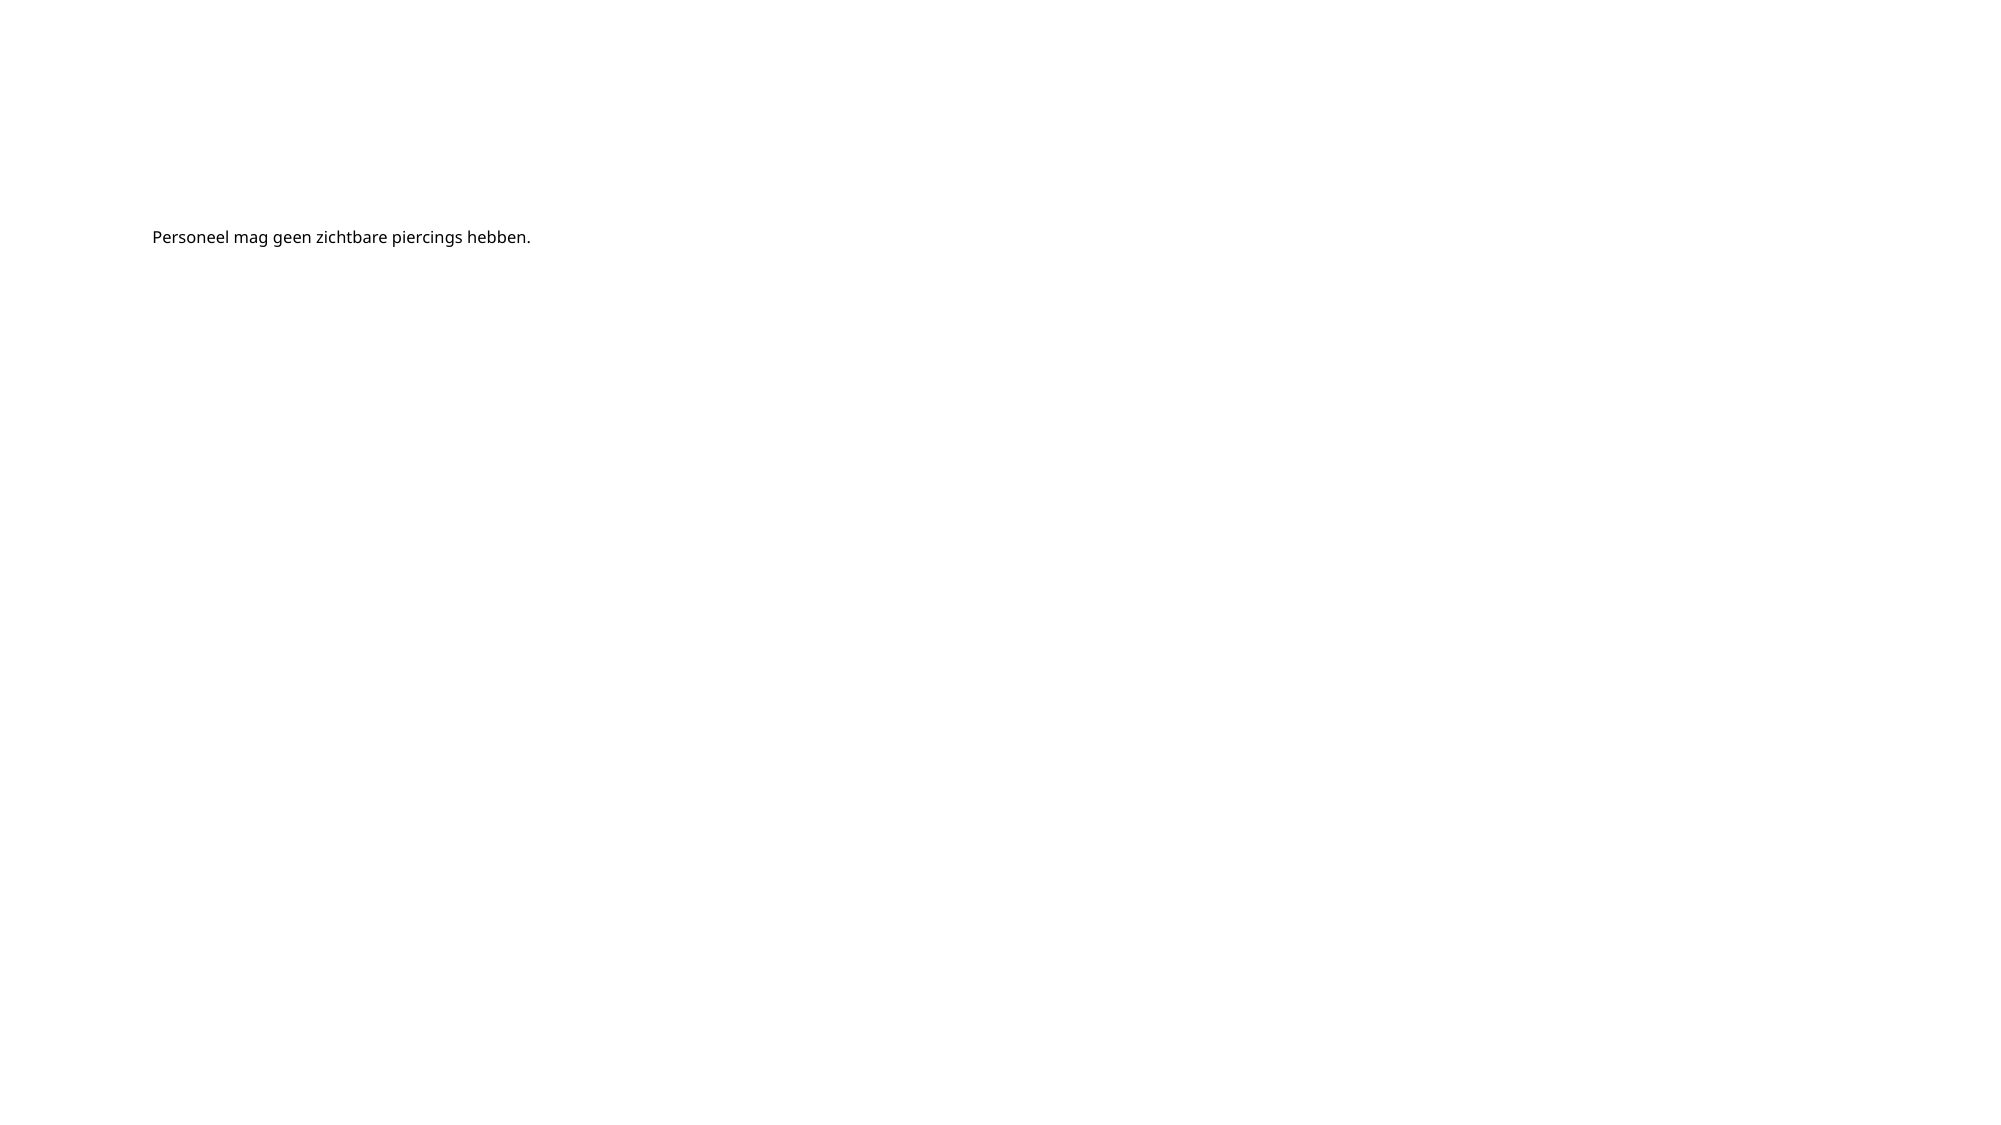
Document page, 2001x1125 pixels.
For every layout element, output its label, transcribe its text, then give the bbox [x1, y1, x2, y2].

title Personeel mag geen zichtbare piercings hebben. [137, 59, 1863, 278]
